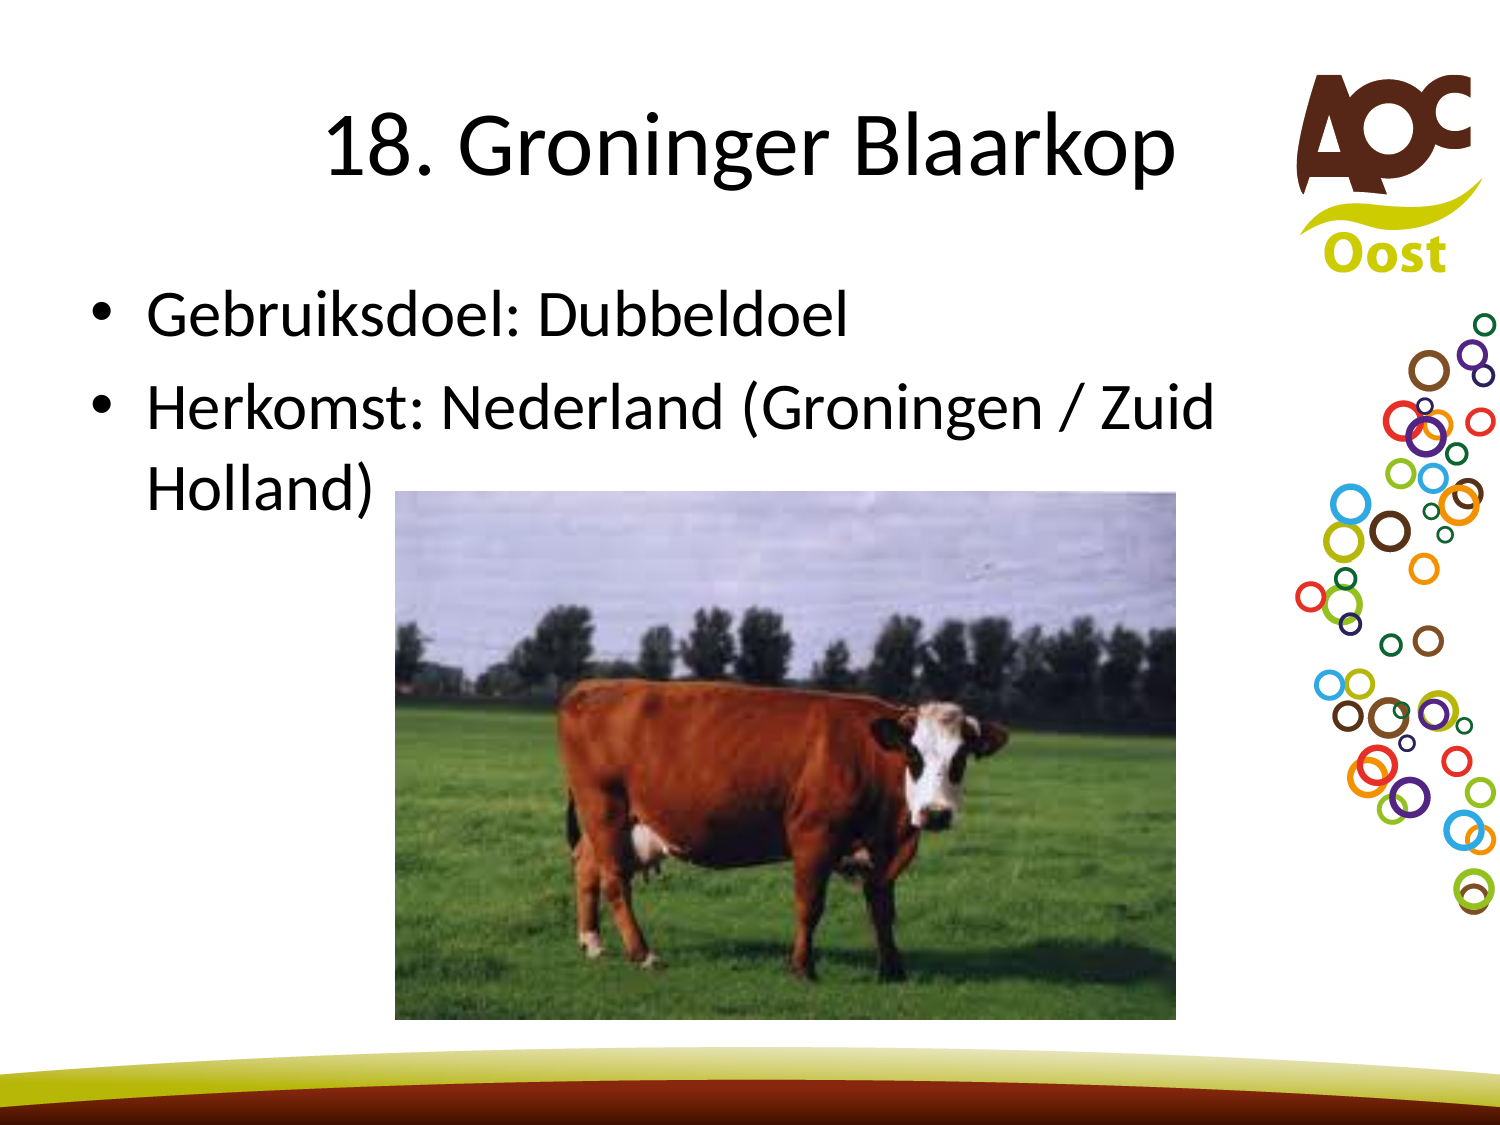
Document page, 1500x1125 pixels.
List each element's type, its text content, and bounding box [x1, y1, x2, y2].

title 18. Groninger Blaarkop [75, 45, 1425, 233]
picture [0, 0, 1500, 1125]
list Gebruiksdoel: Dubbeldoel Herkomst: Nederland (Groningen / Zuid Holland) [75, 262, 1425, 1005]
